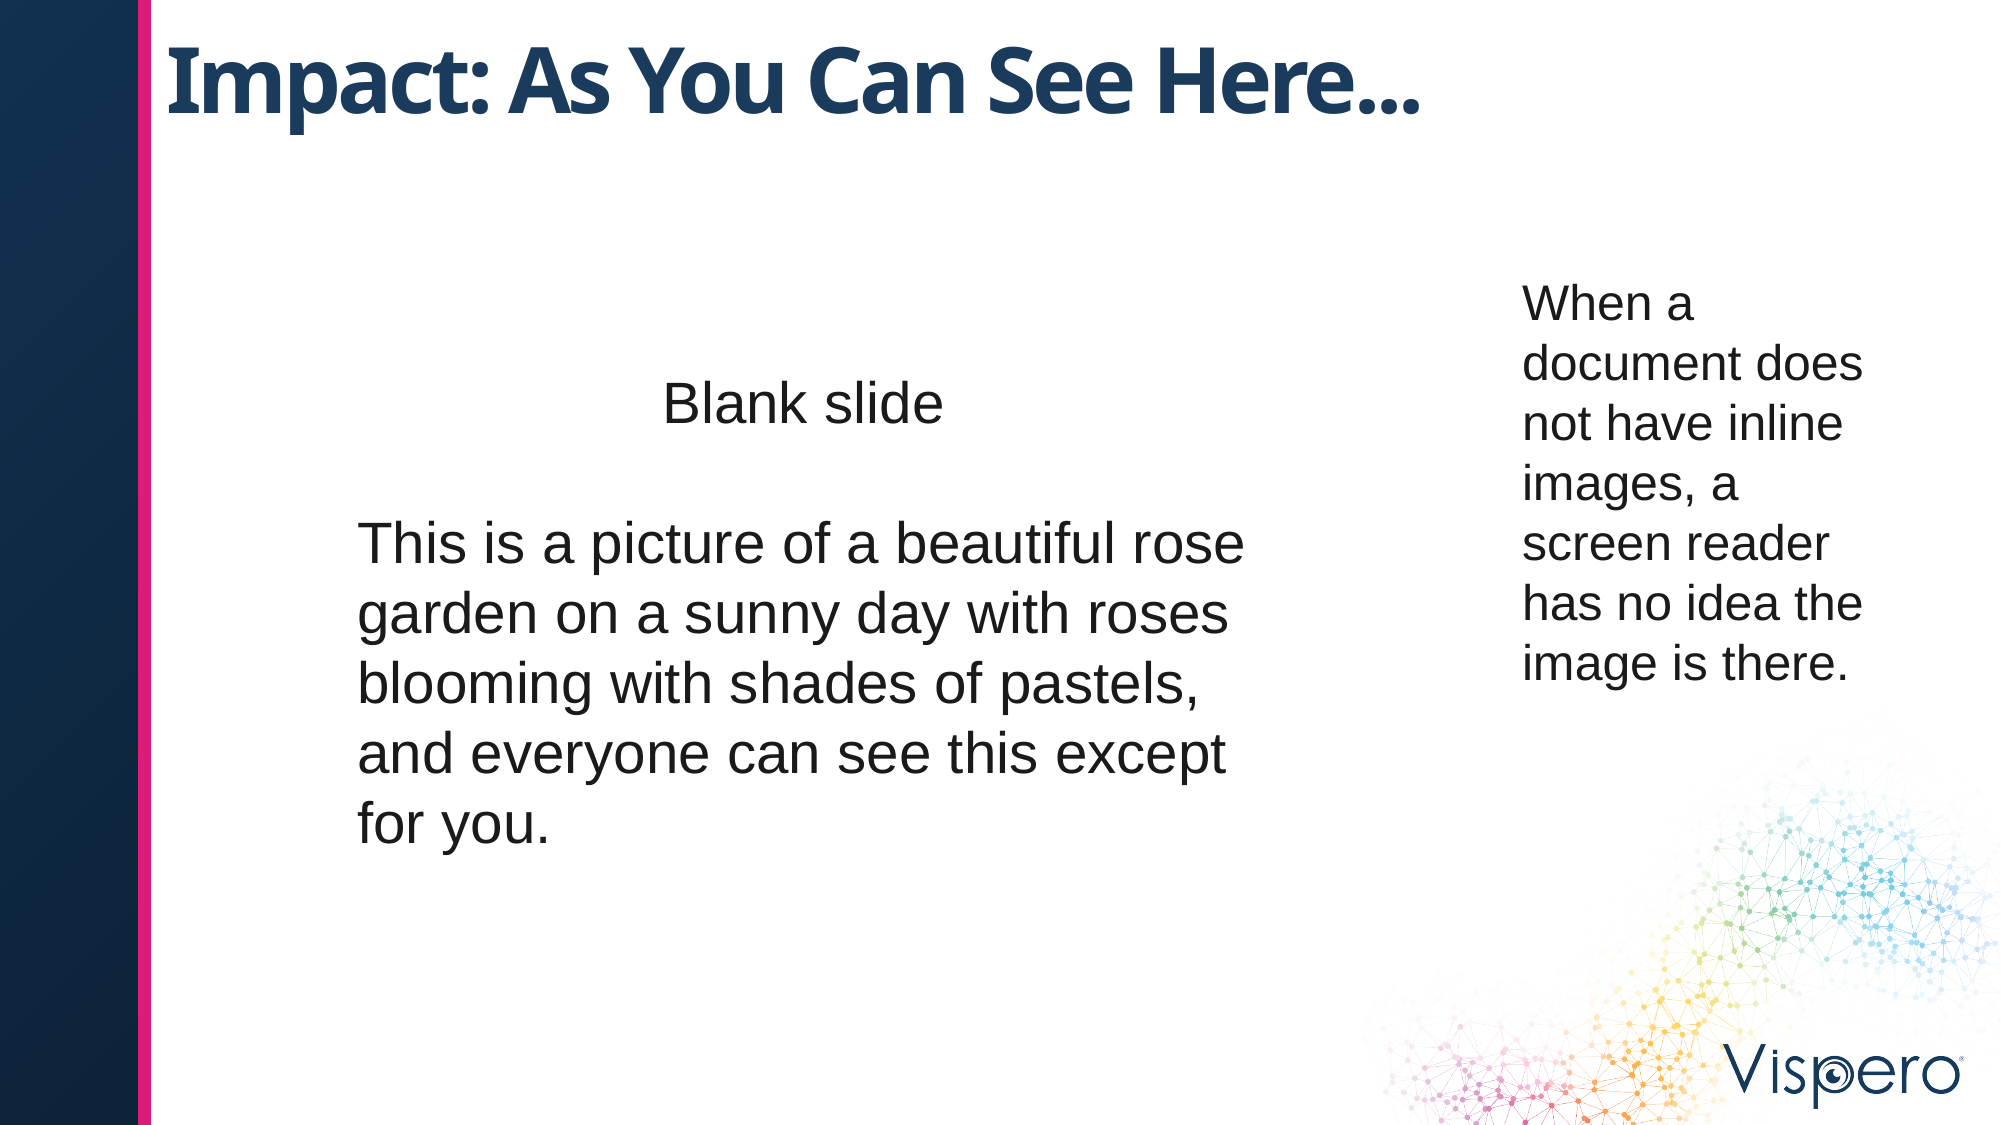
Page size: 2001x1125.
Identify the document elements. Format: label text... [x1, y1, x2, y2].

title Impact: As You Can See Here... [150, 15, 1561, 141]
text_box Blank slide This is a picture of a beautiful rose garden on a sunny day with roses blooming with shades of pastels, and everyone can see this except for you. [342, 358, 1265, 863]
picture [1297, 699, 2001, 1125]
text_box When a document does not have inline images, a screen reader has no idea the image is there. [1507, 263, 1907, 699]
